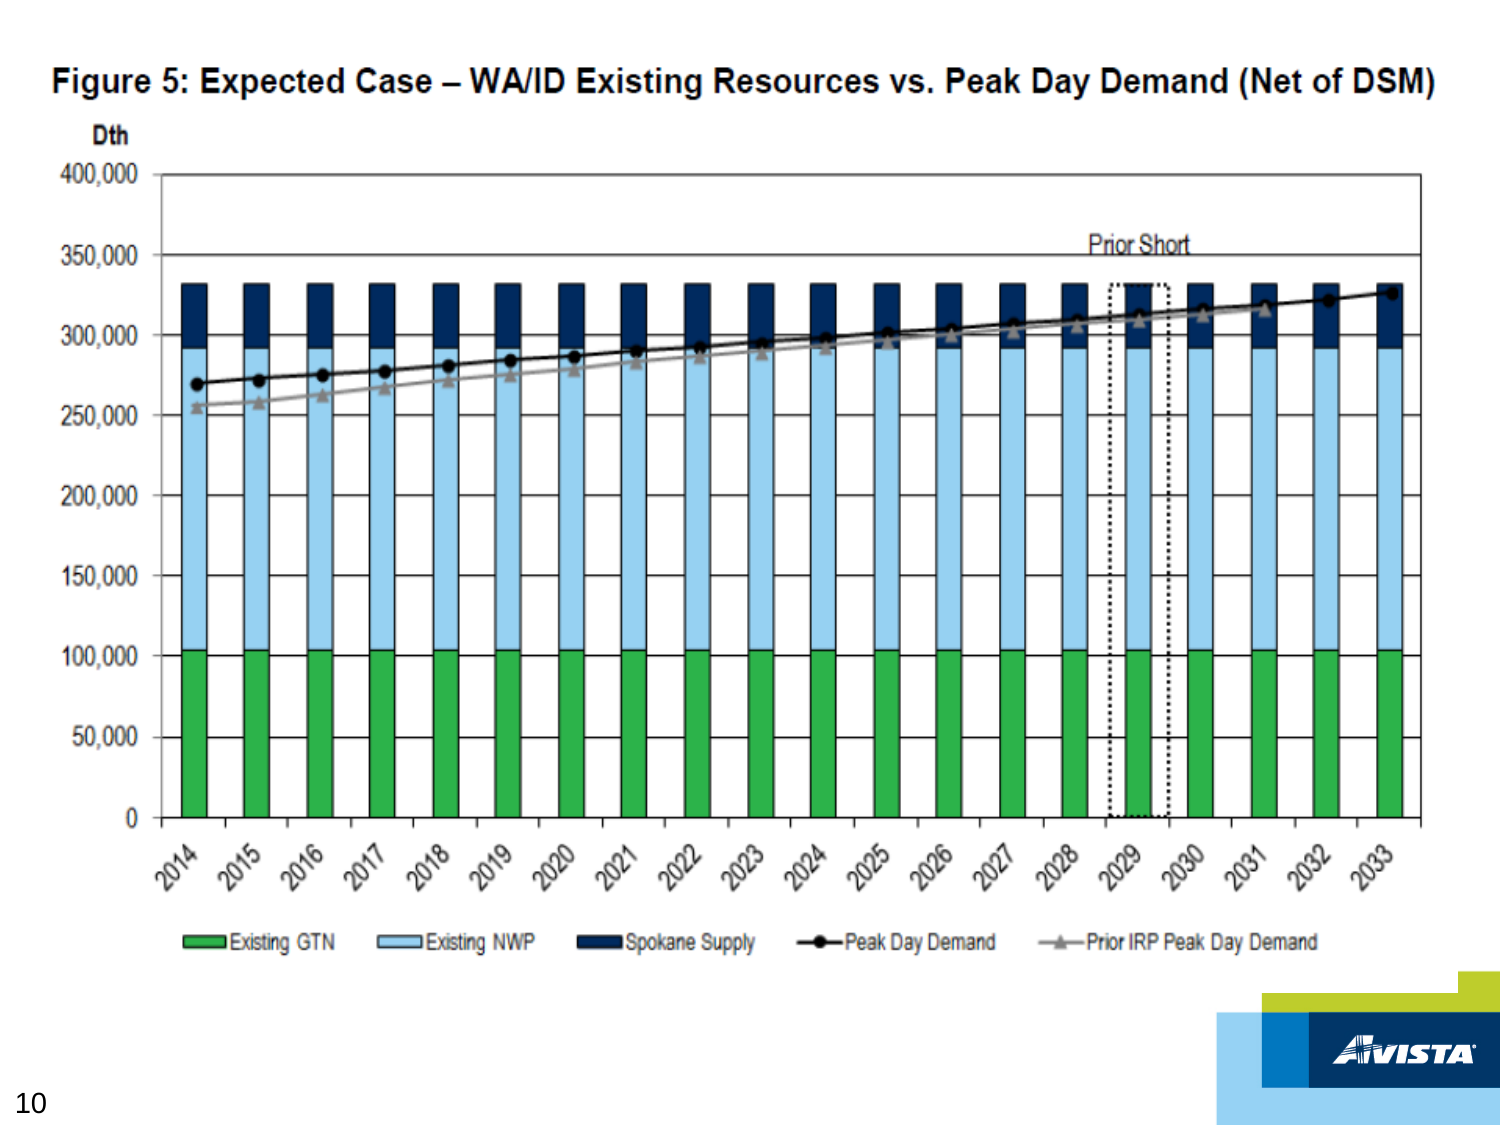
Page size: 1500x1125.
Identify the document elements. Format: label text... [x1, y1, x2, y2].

text_box [62, 30, 1500, 85]
slide_number 10 [0, 1076, 88, 1125]
picture [0, 0, 1500, 1125]
